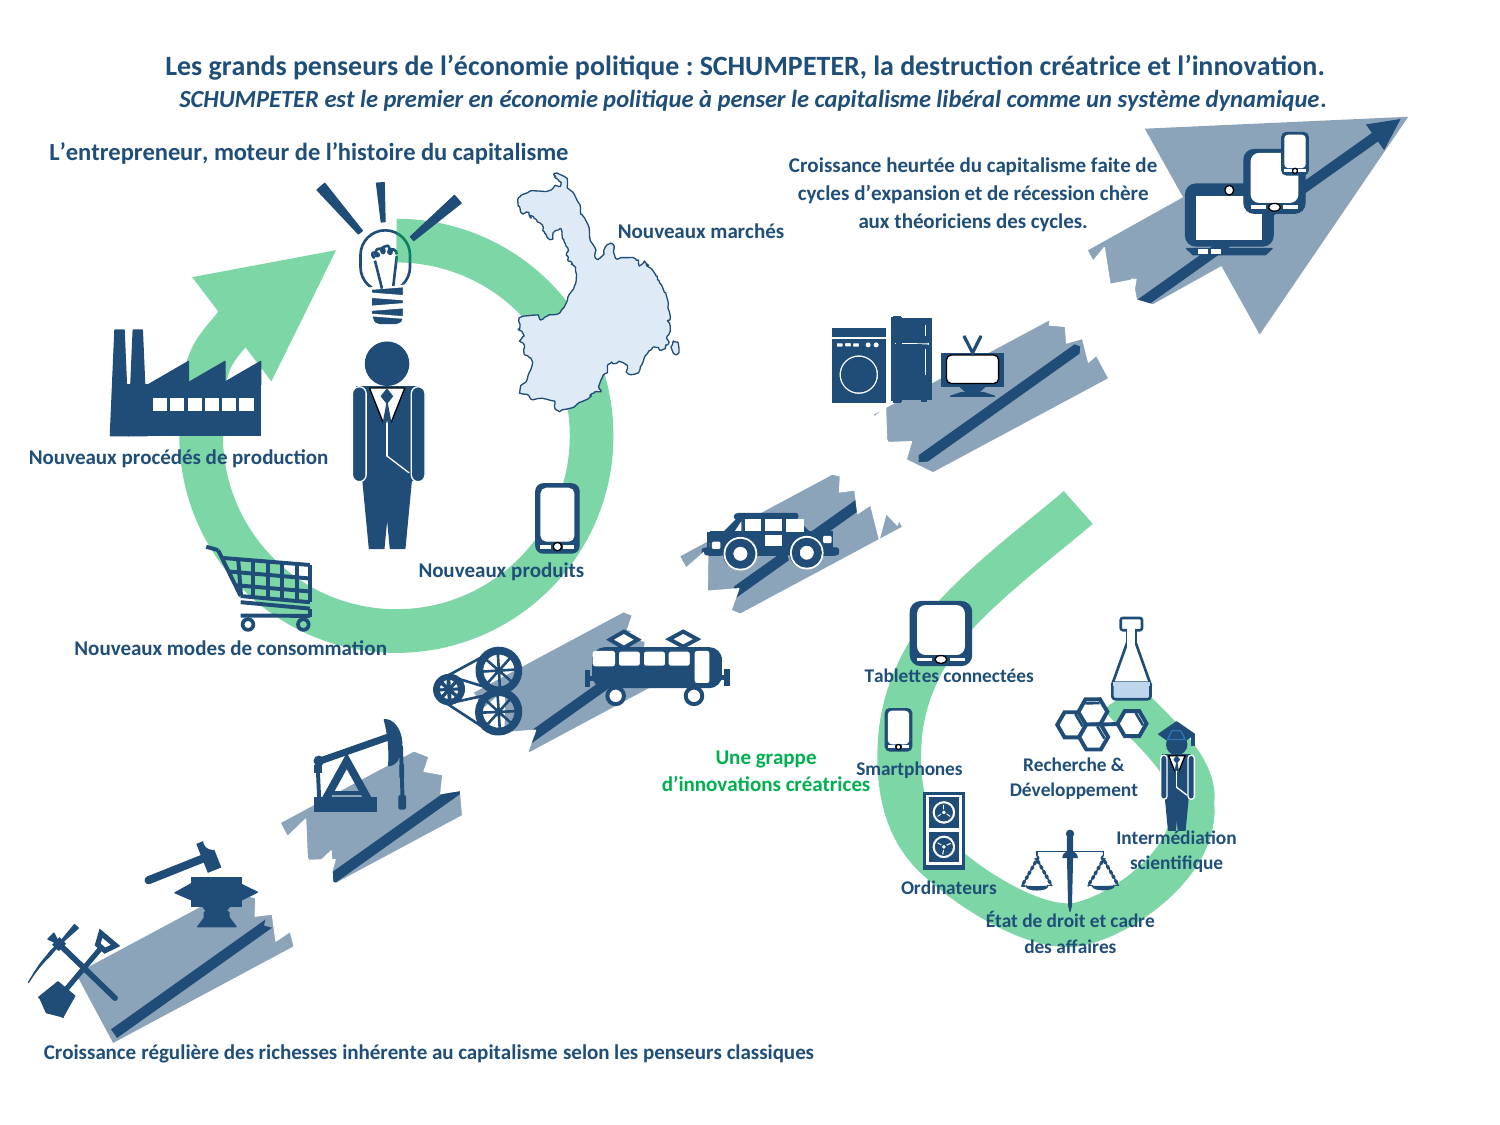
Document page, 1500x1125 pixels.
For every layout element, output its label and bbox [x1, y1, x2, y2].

text_box [6, 42, 1483, 1075]
